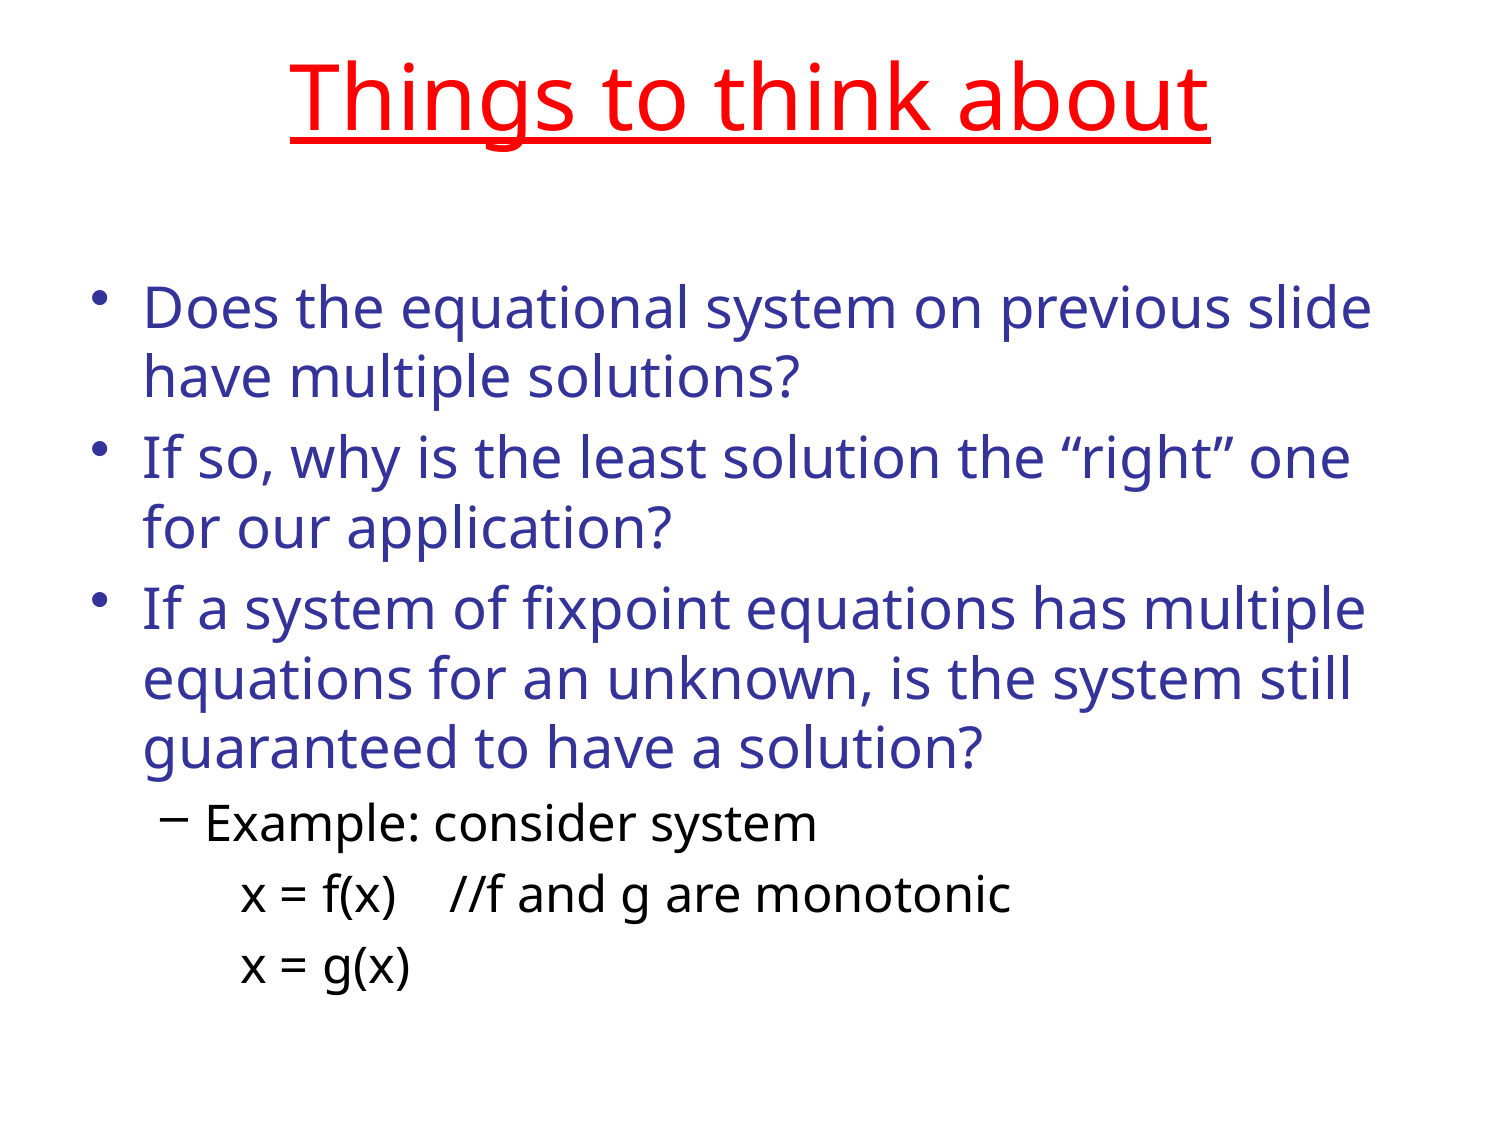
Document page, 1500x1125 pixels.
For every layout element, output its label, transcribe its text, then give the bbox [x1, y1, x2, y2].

title Things to think about [75, 0, 1425, 188]
list Does the equational system on previous slide have multiple solutions? If so, why is the least solution the “right” one for our application? If a system of fixpoint equations has multiple equations for an unknown, is the system still guaranteed to have a solution? Example: consider system x = f(x) //f and g are monotonic x = g(x) [75, 262, 1425, 1005]
